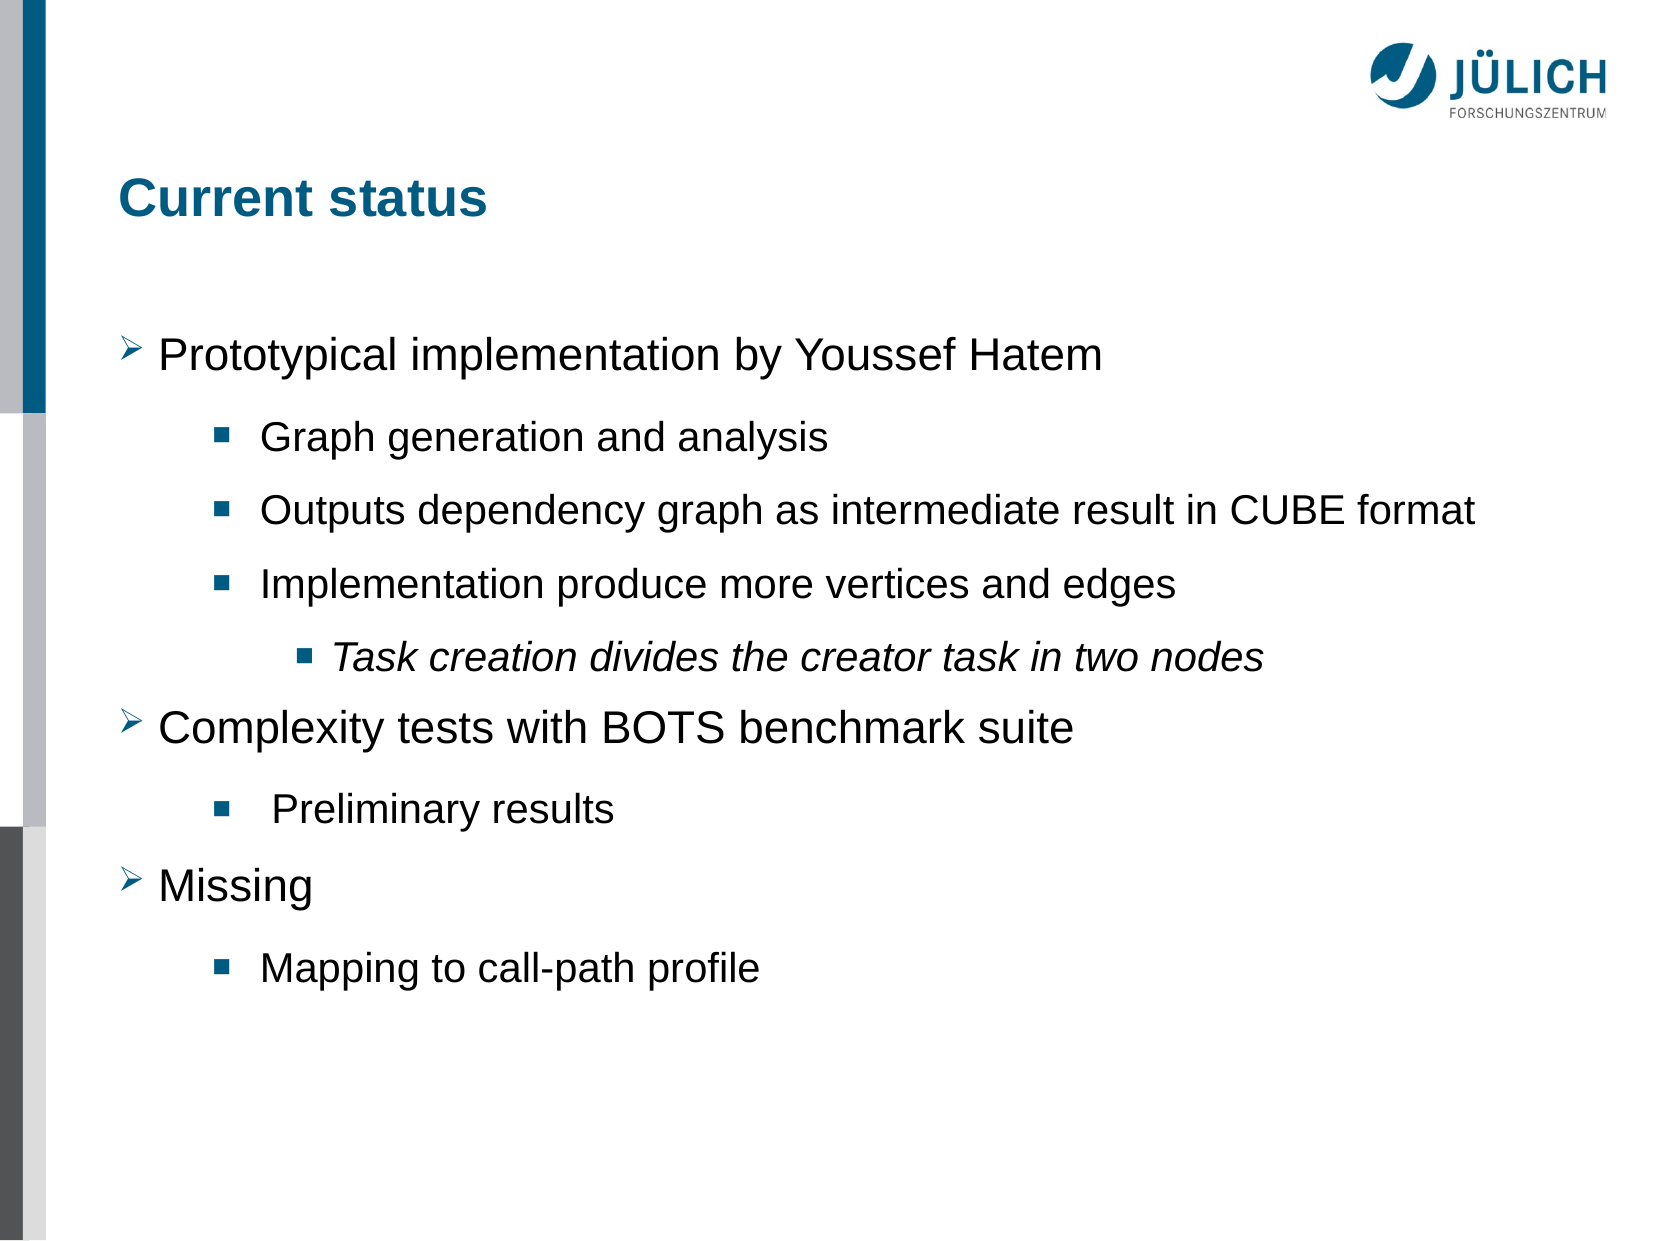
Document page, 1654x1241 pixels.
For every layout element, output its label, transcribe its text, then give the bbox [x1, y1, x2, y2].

title Current status [118, 106, 1607, 284]
list Prototypical implementation by Youssef Hatem Graph generation and analysis Outputs dependency graph as intermediate result in CUBE format Implementation produce more vertices and edges Task creation divides the creator task in two nodes Complexity tests with BOTS benchmark suite Preliminary results Missing Mapping to call-path profile [118, 324, 1607, 1109]
picture [1369, 41, 1606, 106]
